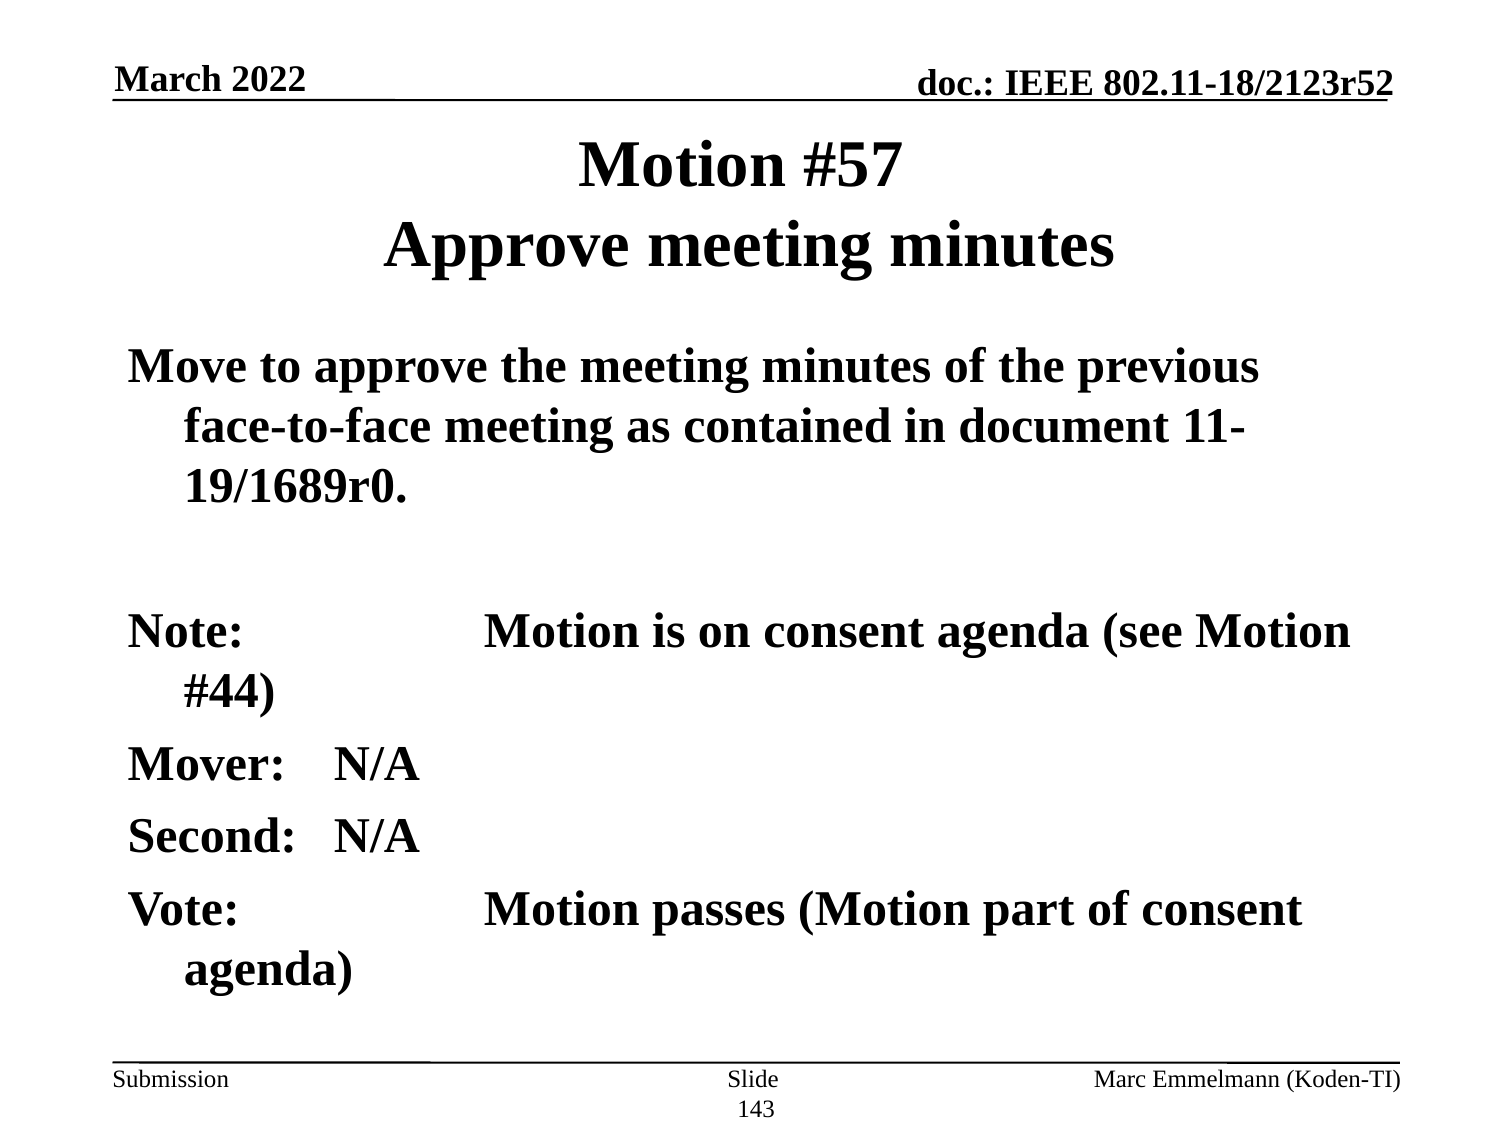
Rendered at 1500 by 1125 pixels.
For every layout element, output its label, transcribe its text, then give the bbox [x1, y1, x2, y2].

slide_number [114, 54, 423, 100]
title Motion #57 Approve meeting minutes [112, 112, 1388, 288]
list Move to approve the meeting minutes of the previous face-to-face meeting as contained in document 11-19/1689r0. Note: Motion is on consent agenda (see Motion #44) Mover: N/A Second: N/A Vote: Motion passes (Motion part of consent agenda) [112, 324, 1388, 1000]
slide_number Slide 143 [712, 1061, 800, 1123]
footer Marc Emmelmann (Koden-TI) [878, 1061, 1402, 1093]
